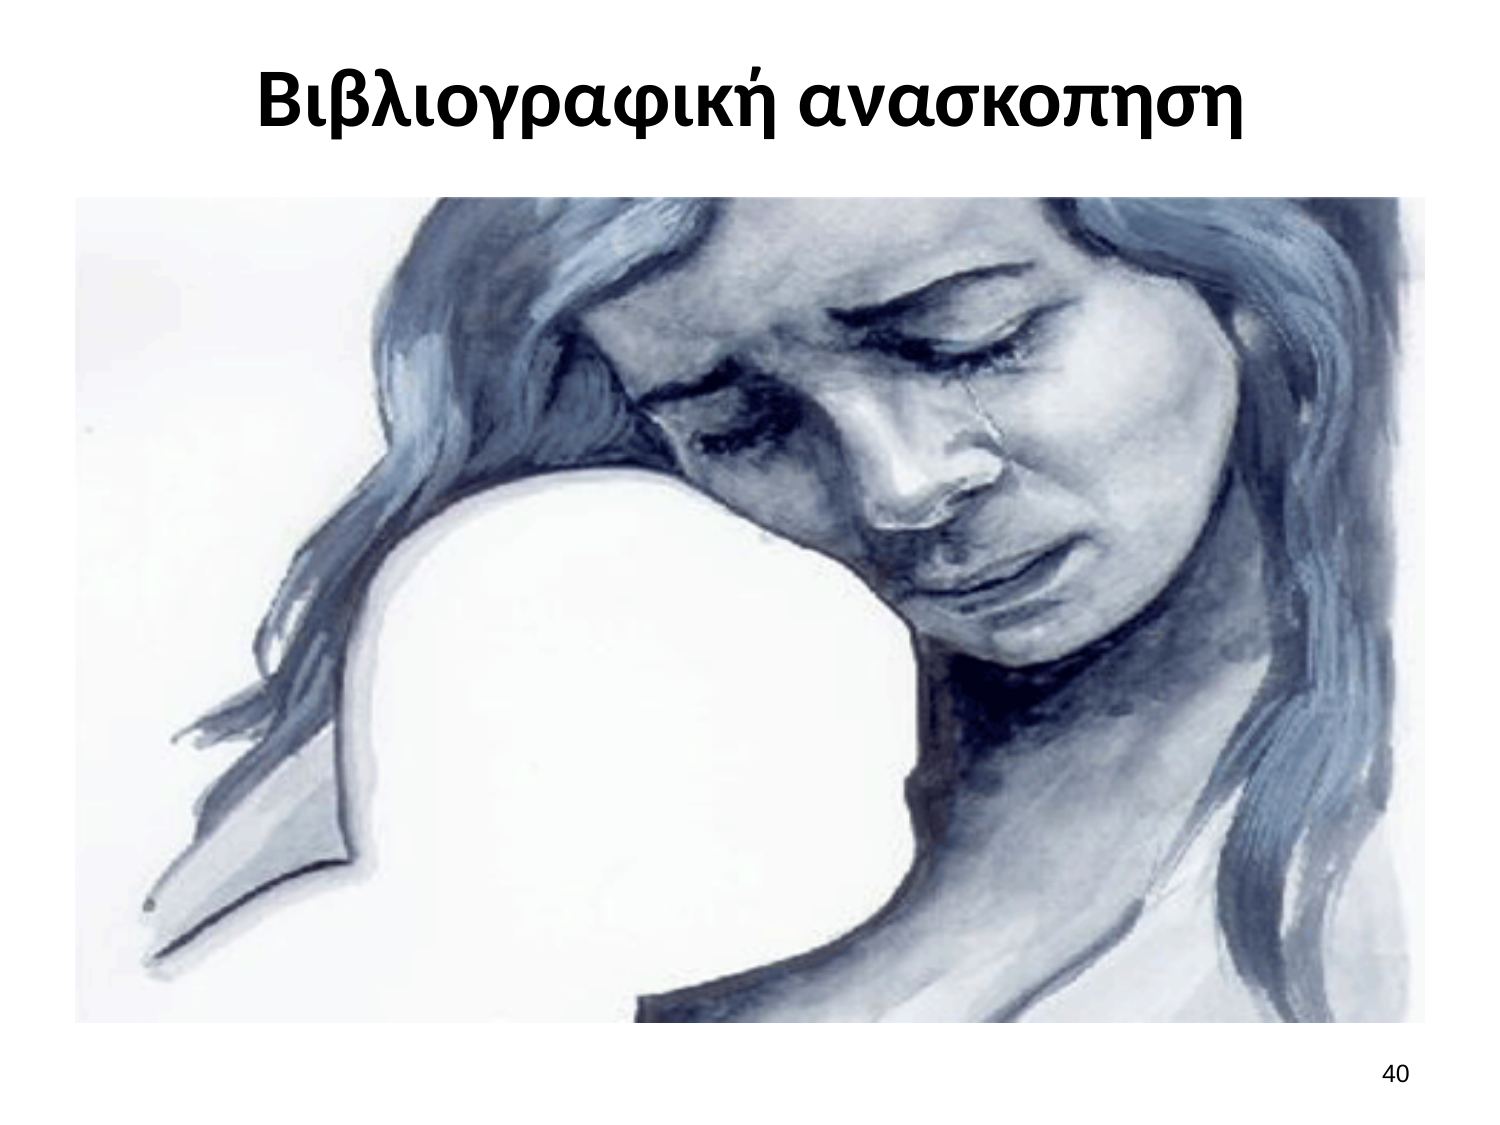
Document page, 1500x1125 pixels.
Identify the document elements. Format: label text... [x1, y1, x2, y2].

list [74, 196, 1426, 1023]
slide_number 39 [1074, 1042, 1425, 1103]
title Βιβλιογραφική ανασκοπηση [76, 19, 1427, 169]
